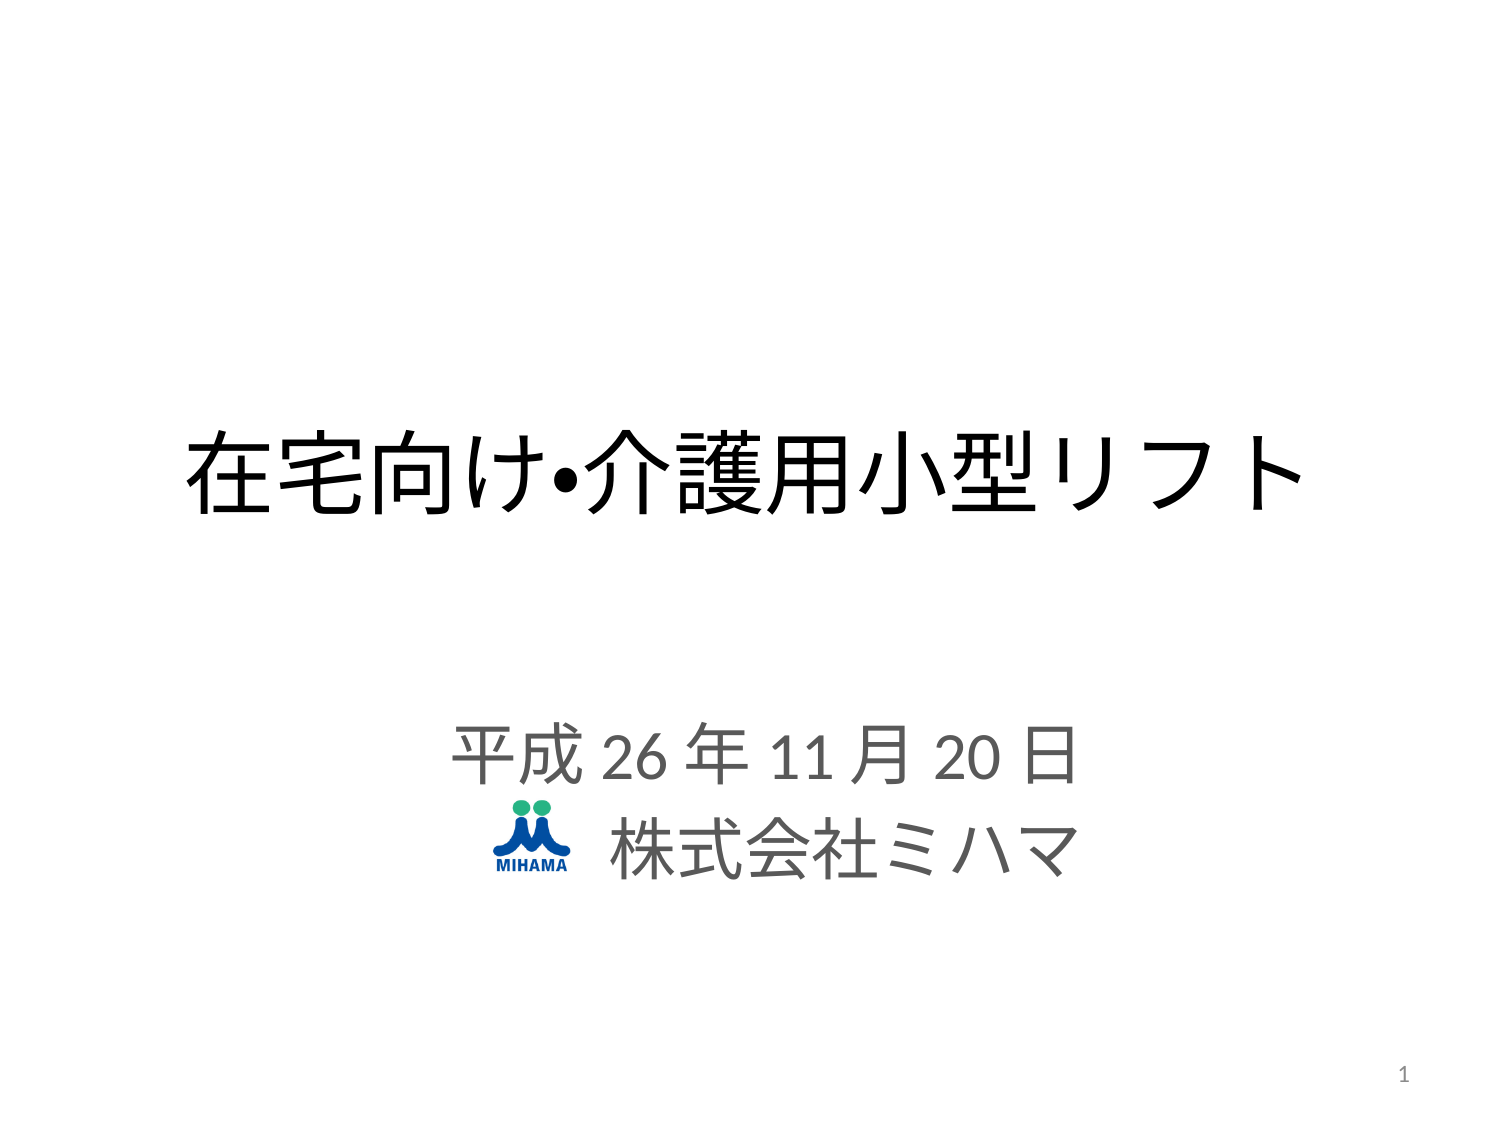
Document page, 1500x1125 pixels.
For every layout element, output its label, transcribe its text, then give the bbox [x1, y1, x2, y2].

subtitle 平成26年11月20日 株式会社ミハマ [383, 704, 1105, 976]
title 在宅向け・介護用小型リフト [112, 349, 1388, 591]
slide_number 1 [1074, 1042, 1425, 1103]
picture [489, 798, 574, 873]
